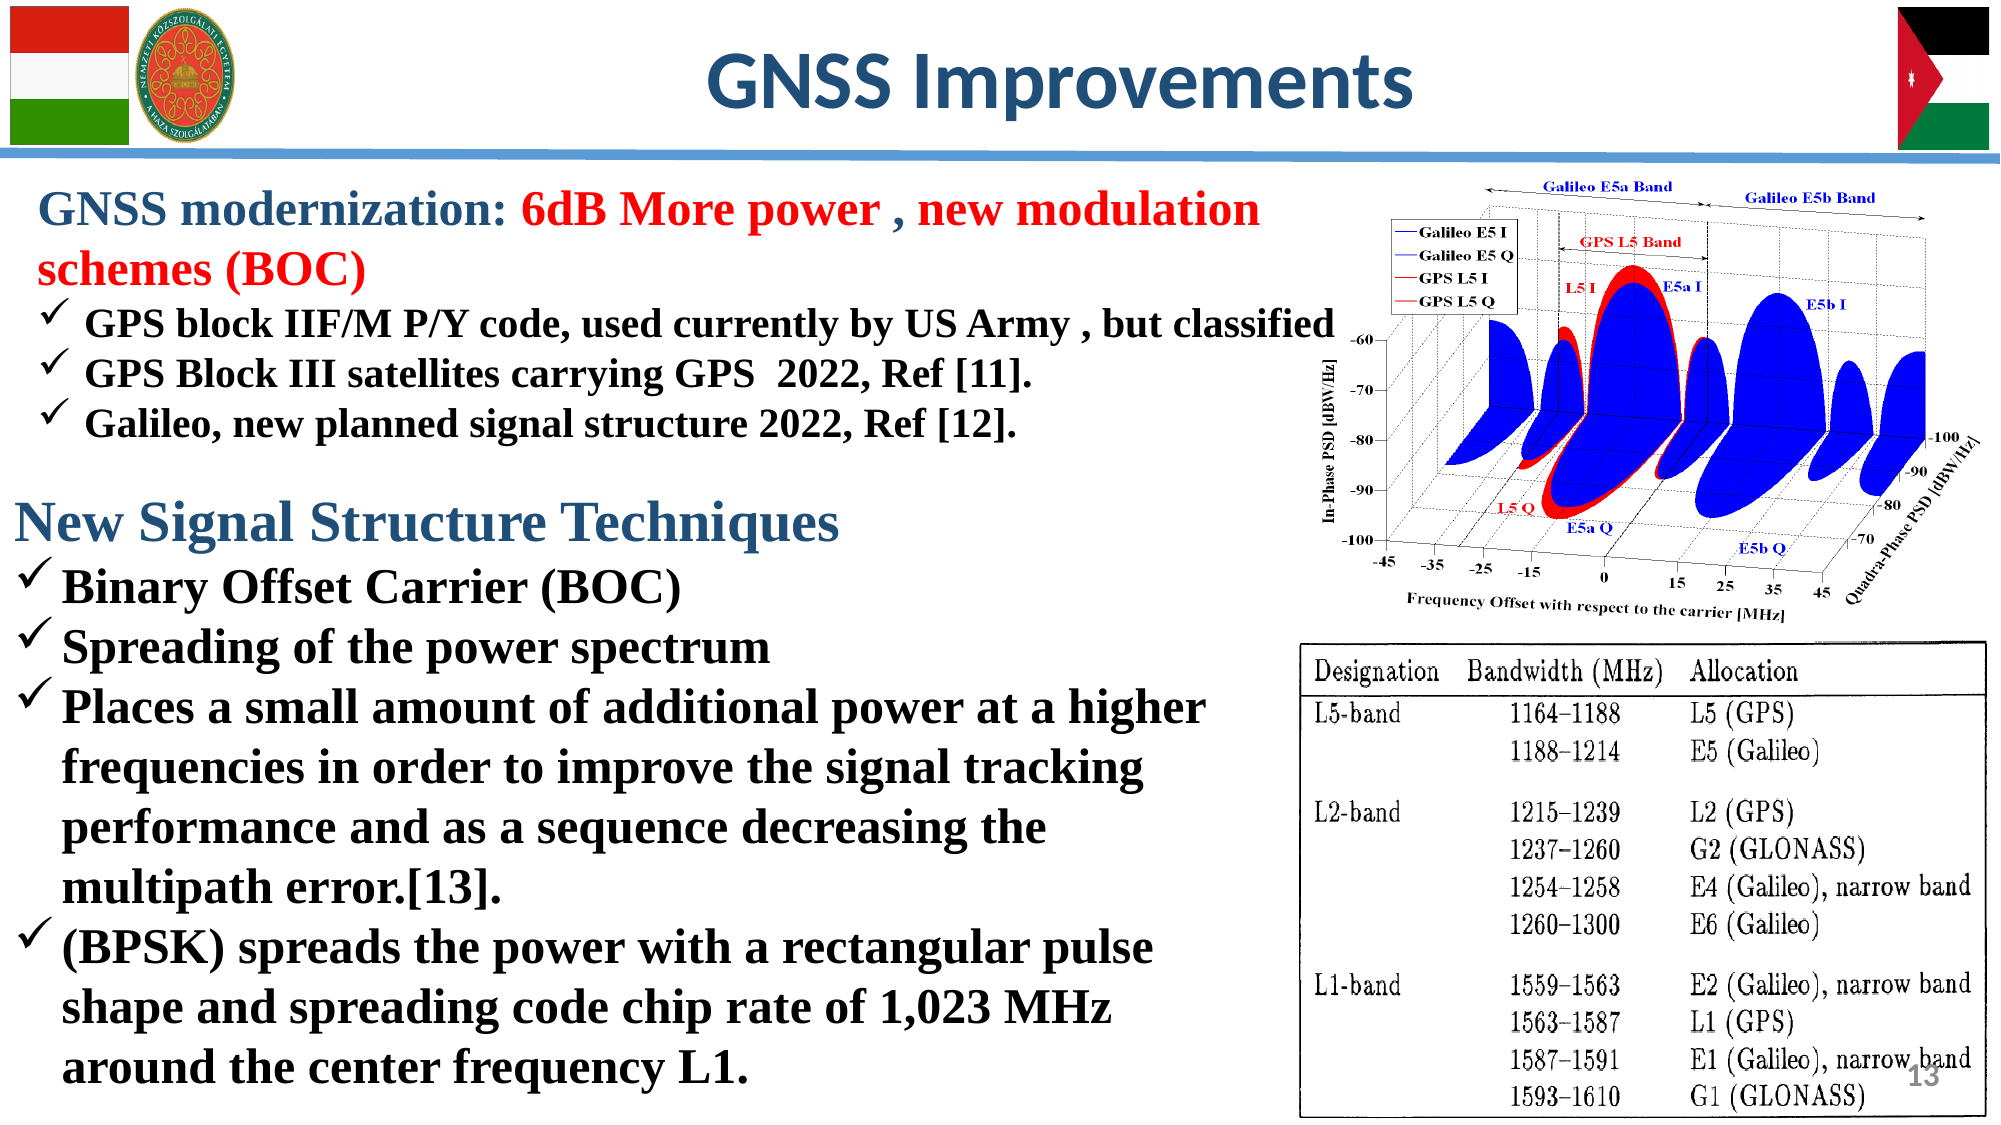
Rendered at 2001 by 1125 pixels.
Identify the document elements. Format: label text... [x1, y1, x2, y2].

picture [1296, 172, 1991, 623]
text_box GNSS modernization: 6dB More power , new modulation schemes (BOC) GPS block IIF/M P/Y code, used currently by US Army , but classified GPS Block III satellites carrying GPS 2022, Ref [11]. Galileo, new planned signal structure 2022, Ref [12]. [22, 168, 1422, 453]
picture [1296, 636, 1991, 1125]
picture [1897, 7, 1990, 150]
text_box New Signal Structure Techniques Binary Offset Carrier (BOC) Spreading of the power spectrum Places a small amount of additional power at a higher frequencies in order to improve the signal tracking performance and as a sequence decreasing the multipath error.[13]. (BPSK) spreads the power with a rectangular pulse shape and spreading code chip rate of 1,023 MHz around the center frequency L1. [0, 476, 1251, 1101]
text_box GNSS Improvements [236, 17, 1897, 133]
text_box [0, 152, 2000, 159]
picture [135, 8, 236, 143]
picture [10, 6, 129, 146]
